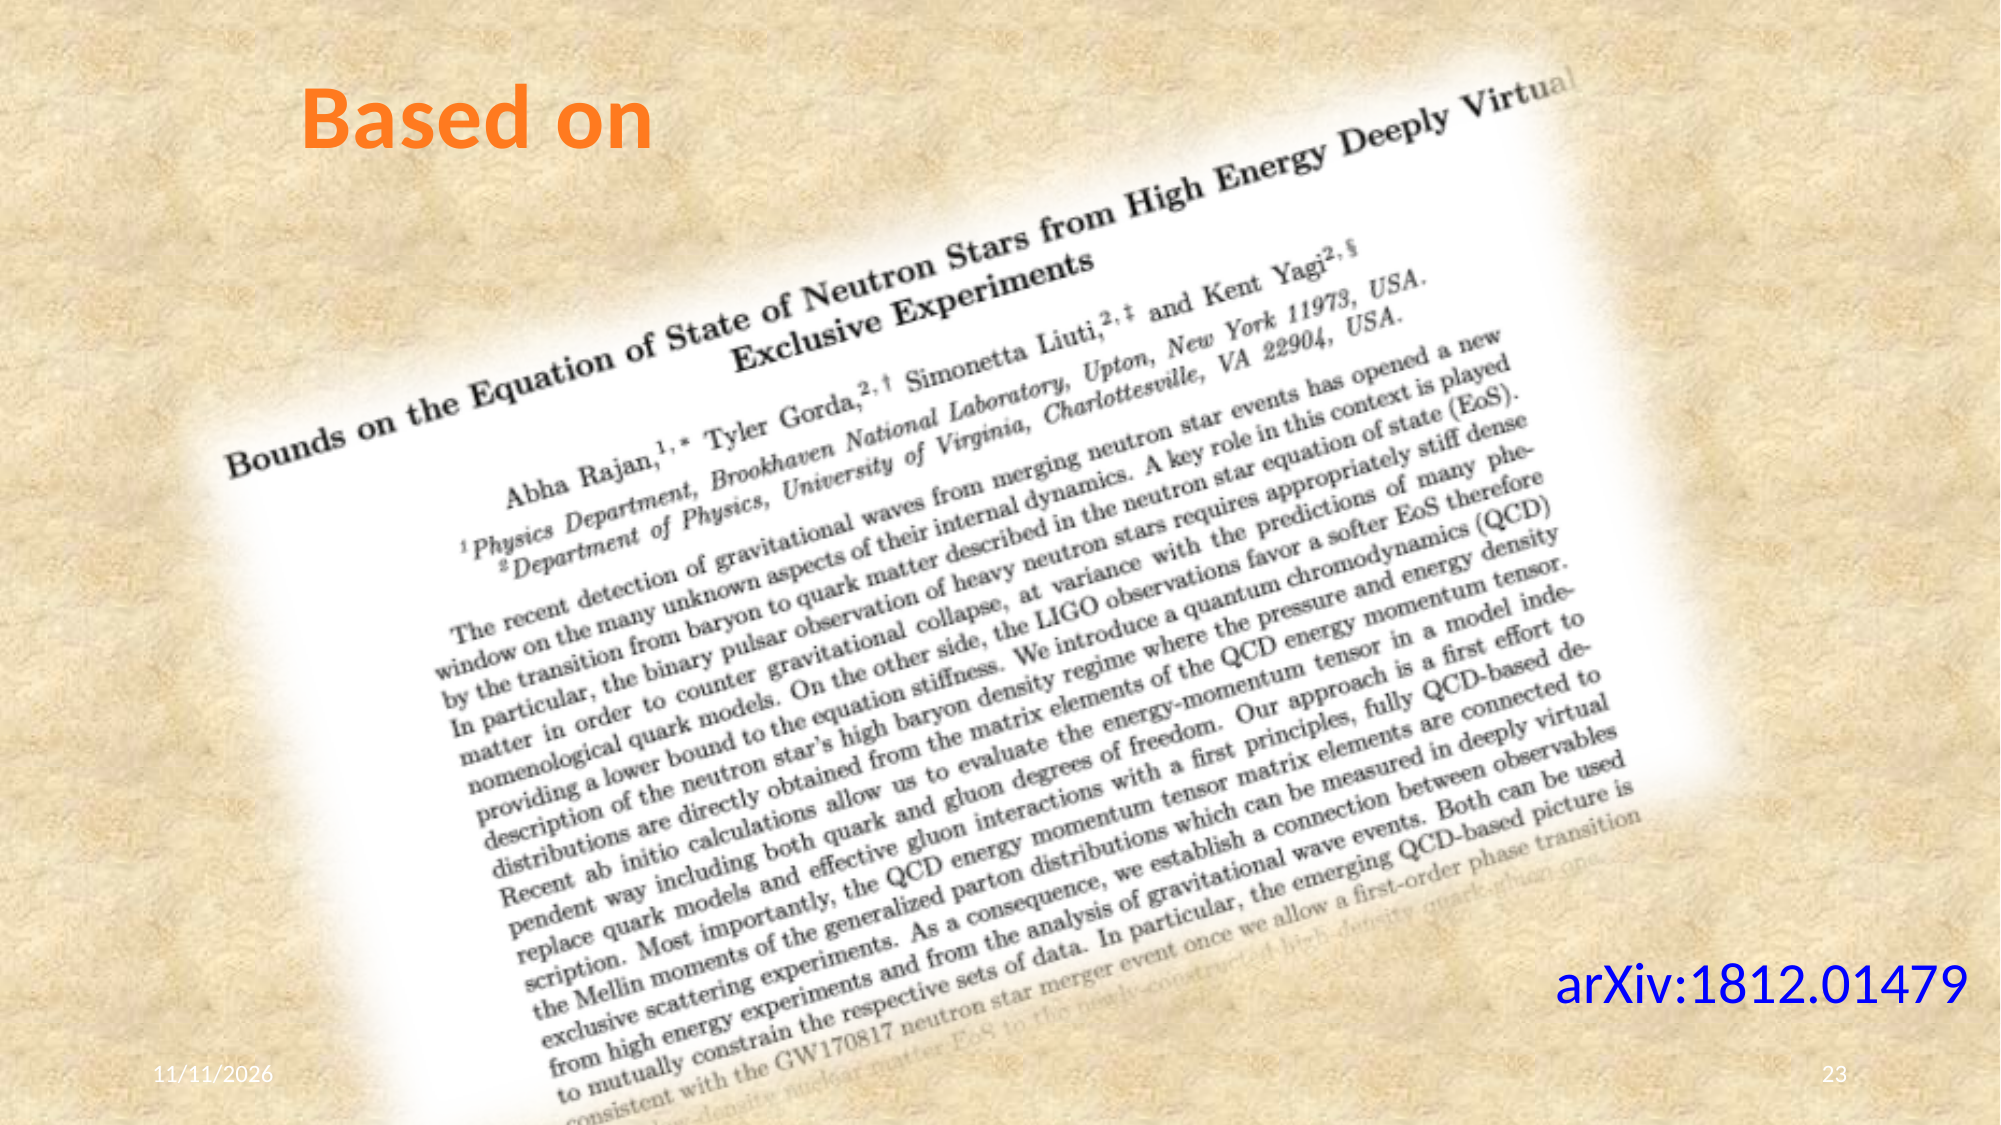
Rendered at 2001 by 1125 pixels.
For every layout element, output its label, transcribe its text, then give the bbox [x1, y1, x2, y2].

picture [0, 0, 2001, 1125]
text_box Based on [285, 49, 671, 148]
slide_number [137, 1042, 325, 1103]
slide_number 23 [1412, 1042, 1863, 1103]
